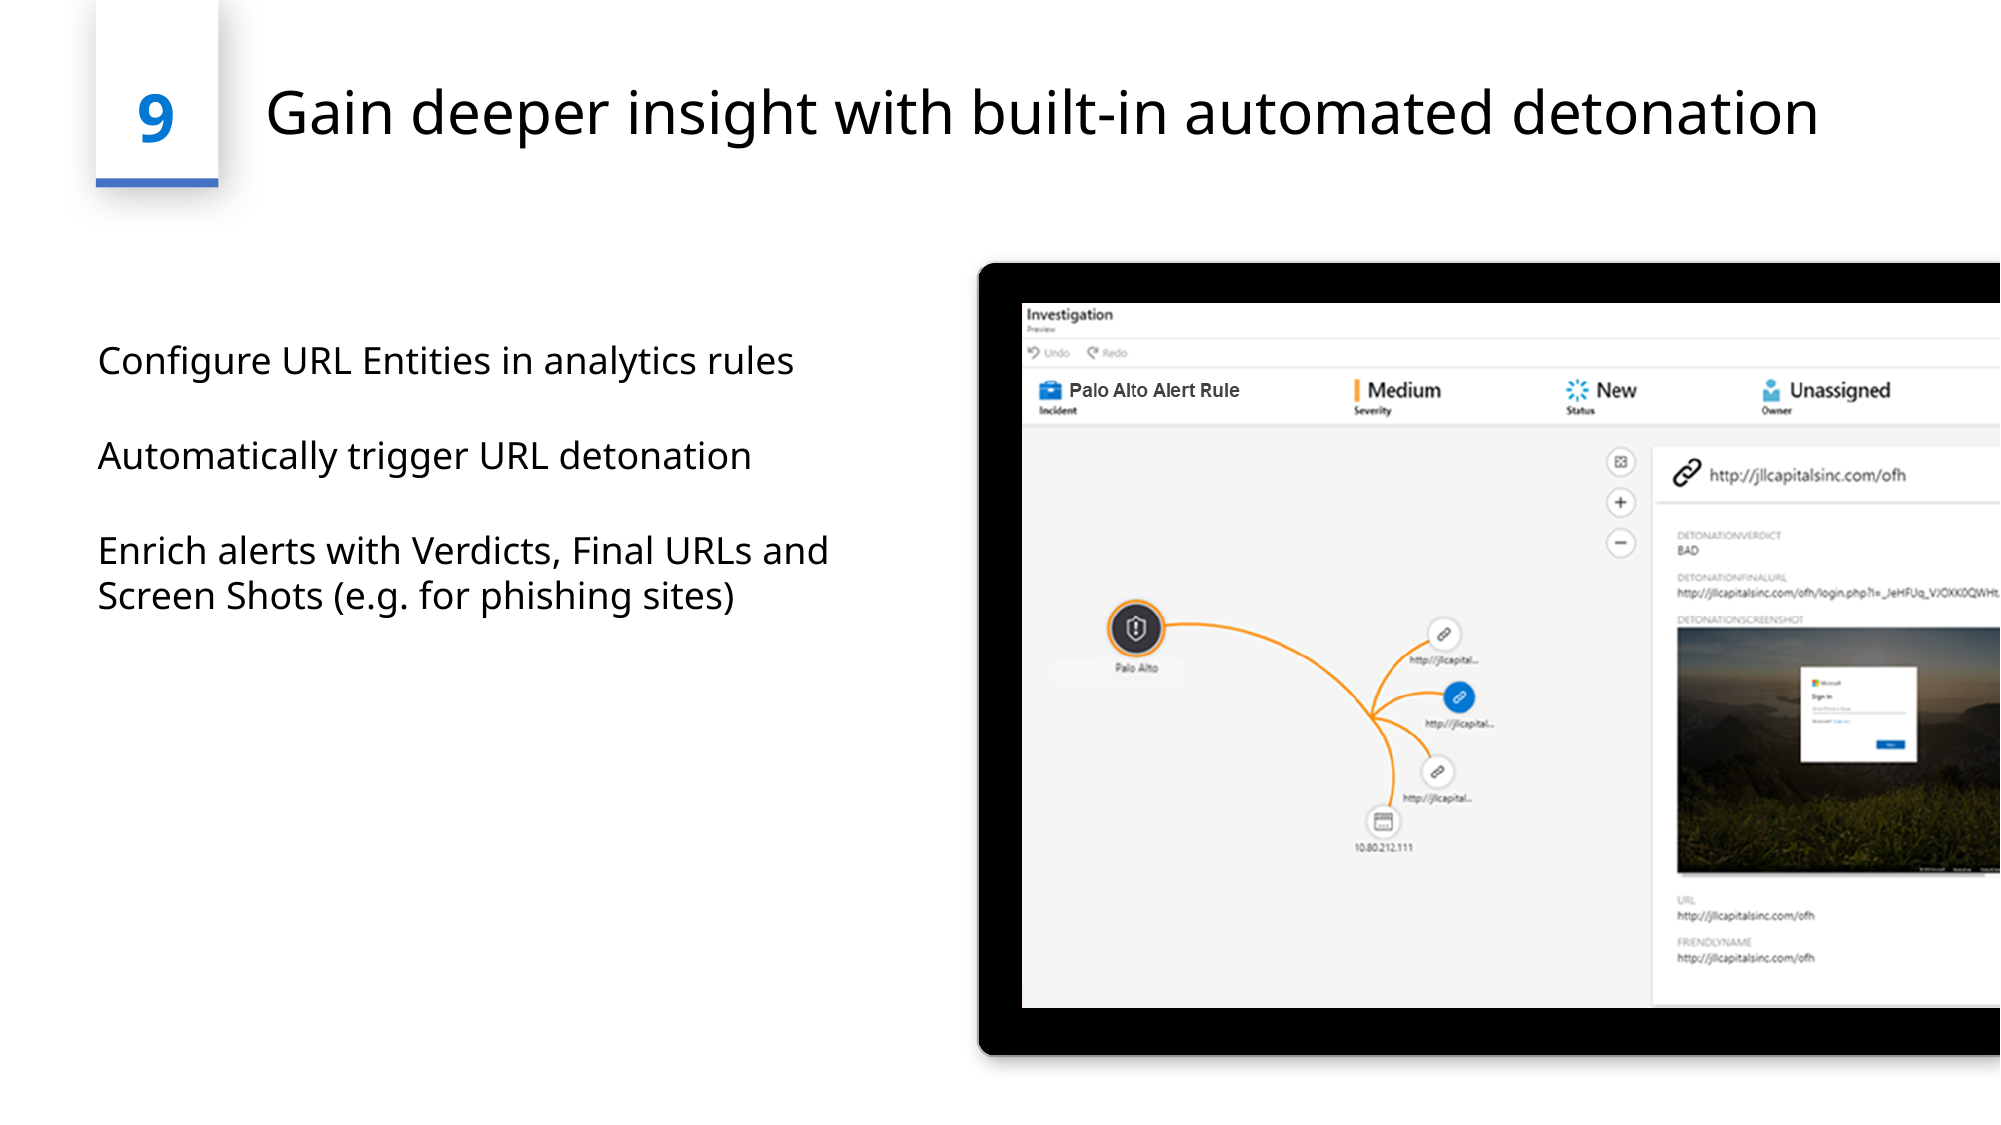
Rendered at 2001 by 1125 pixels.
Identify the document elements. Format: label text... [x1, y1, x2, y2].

text_box Configure URL Entities in analytics rules Automatically trigger URL detonation Enrich alerts with Verdicts, Final URLs and Screen Shots (e.g. for phishing sites) [97, 332, 915, 641]
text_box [95, 0, 219, 188]
title Gain deeper insight with built-in automated detonation [250, 75, 1904, 156]
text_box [941, 227, 2000, 1093]
